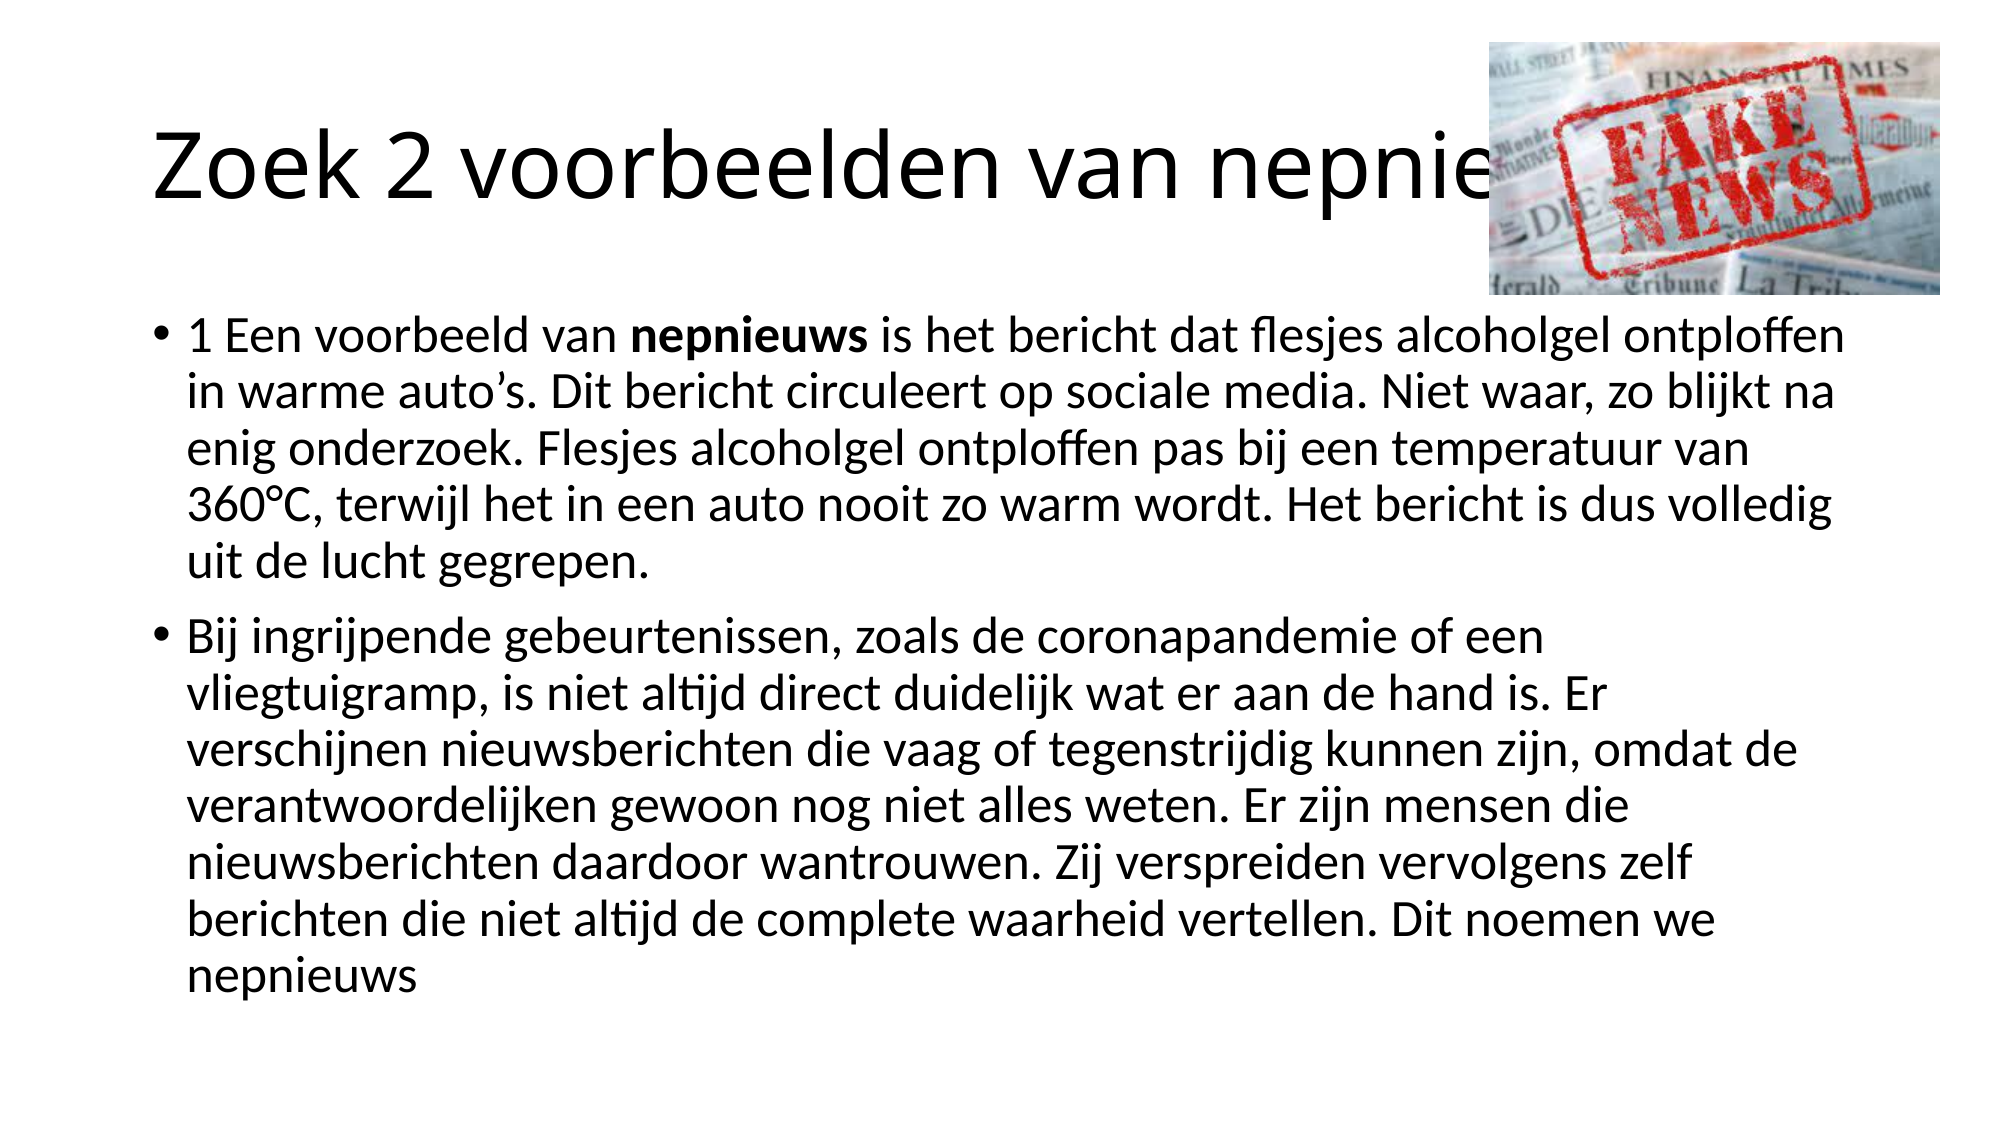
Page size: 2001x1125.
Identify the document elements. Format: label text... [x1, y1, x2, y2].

list 1 Een voorbeeld van nepnieuws is het bericht dat flesjes alcoholgel ontploffen in warme auto’s. Dit bericht circuleert op sociale media. Niet waar, zo blijkt na enig onderzoek. Flesjes alcoholgel ontploffen pas bij een temperatuur van 360°C, terwijl het in een auto nooit zo warm wordt. Het bericht is dus volledig uit de lucht gegrepen. Bij ingrijpende gebeurtenissen, zoals de coronapandemie of een vliegtuigramp, is niet altijd direct duidelijk wat er aan de hand is. Er verschijnen nieuwsberichten die vaag of tegenstrijdig kunnen zijn, omdat de verantwoordelijken gewoon nog niet alles weten. Er zijn mensen die nieuwsberichten daardoor wantrouwen. Zij verspreiden vervolgens zelf berichten die niet altijd de complete waarheid vertellen. Dit noemen we nepnieuws [137, 299, 1863, 1014]
title Zoek 2 voorbeelden van nepnieuws [137, 59, 1489, 278]
picture [1489, 42, 1940, 295]
